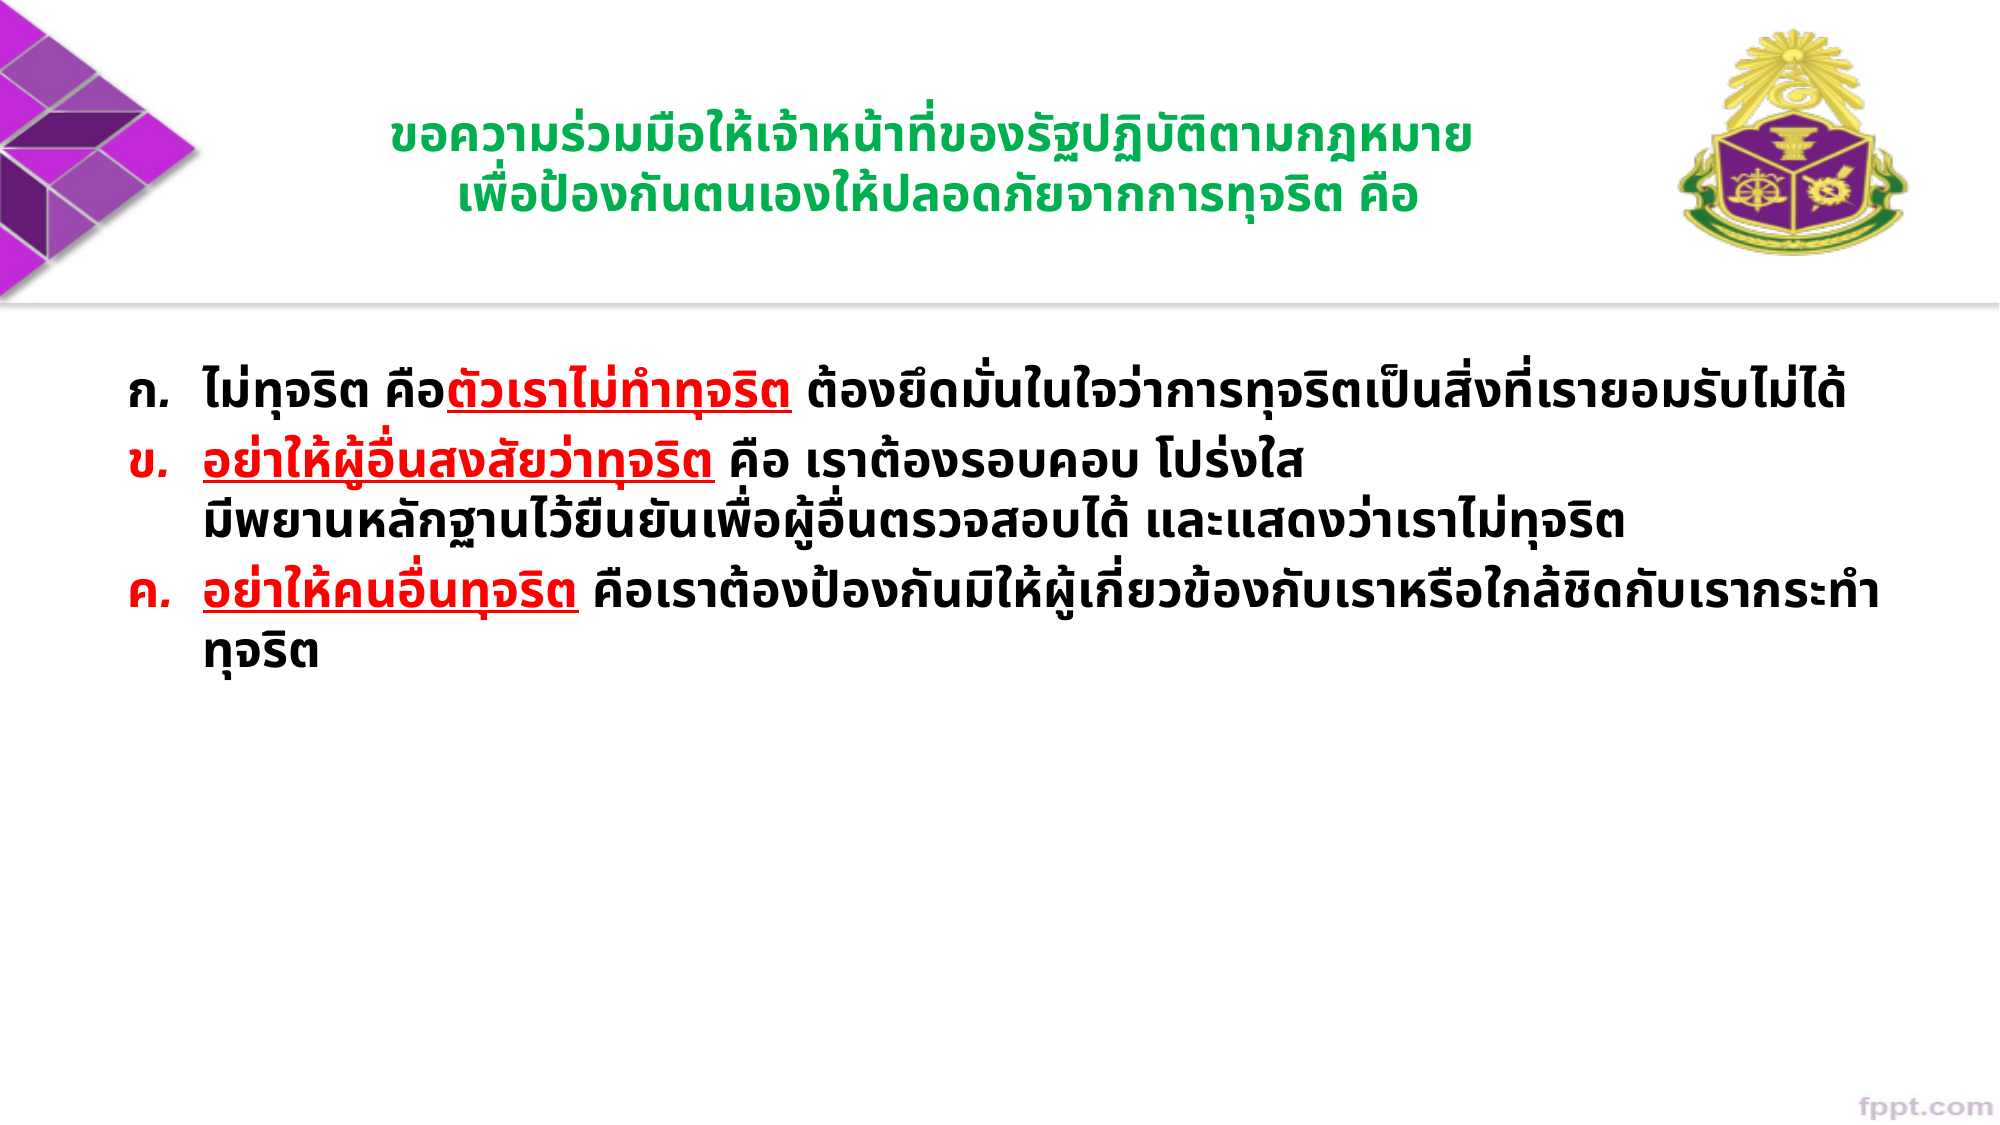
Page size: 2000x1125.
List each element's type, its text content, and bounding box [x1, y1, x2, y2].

picture [0, 0, 2000, 1125]
list ไม่ทุจริต คือตัวเราไม่ทำทุจริต ต้องยึดมั่นในใจว่าการทุจริตเป็นสิ่งที่เรายอมรับไม่ได้ อย่าให้ผู้อื่นสงสัยว่าทุจริต คือ เราต้องรอบคอบ โปร่งใส มีพยานหลักฐานไว้ยืนยันเพื่อผู้อื่นตรวจสอบได้ และแสดงว่าเราไม่ทุจริต อย่าให้คนอื่นทุจริต คือเราต้องป้องกันมิให้ผู้เกี่ยวข้องกับเราหรือใกล้ชิดกับเรากระทำทุจริต [112, 349, 1912, 693]
title ขอความร่วมมือให้เจ้าหน้าที่ของรัฐปฏิบัติตามกฎหมาย เพื่อป้องกันตนเองให้ปลอดภัยจากการทุจริต คือ [39, 67, 1671, 256]
